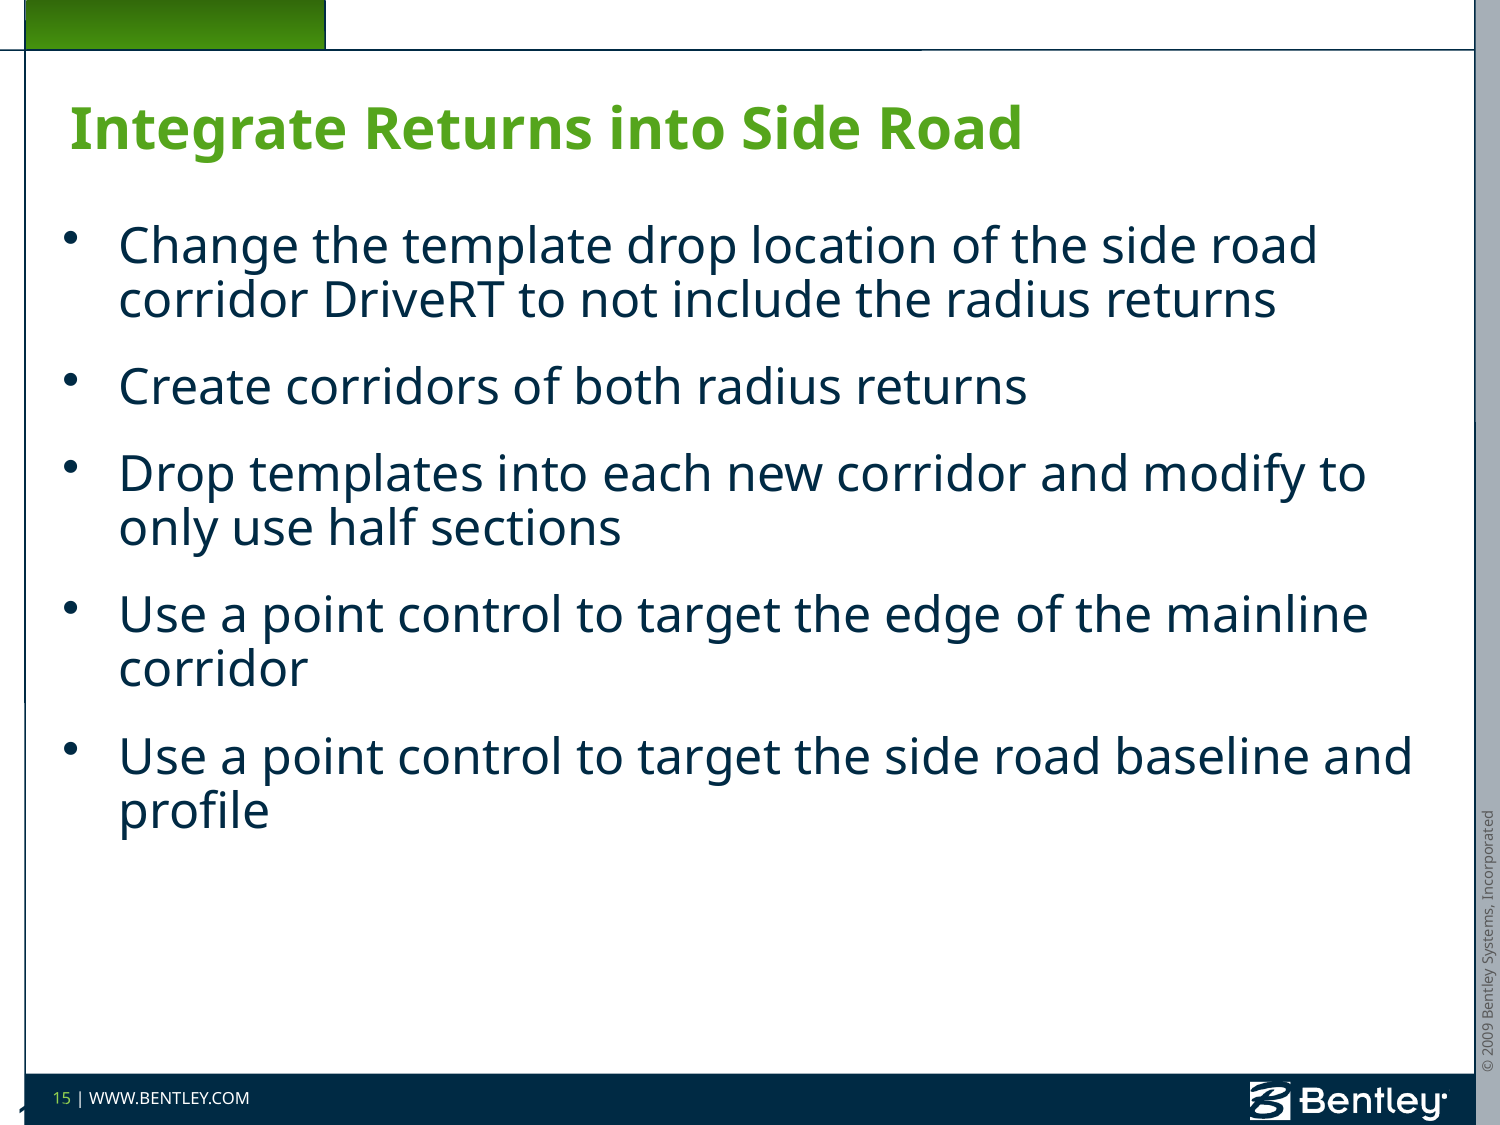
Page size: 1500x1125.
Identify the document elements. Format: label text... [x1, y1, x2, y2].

list Change the template drop location of the side road corridor DriveRT to not include the radius returns Create corridors of both radius returns Drop templates into each new corridor and modify to only use half sections Use a point control to target the edge of the mainline corridor Use a point control to target the side road baseline and profile [47, 212, 1435, 865]
title Integrate Returns into Side Road [55, 37, 1256, 212]
slide_number 15 [0, 1081, 488, 1125]
picture [1250, 1076, 1450, 1125]
